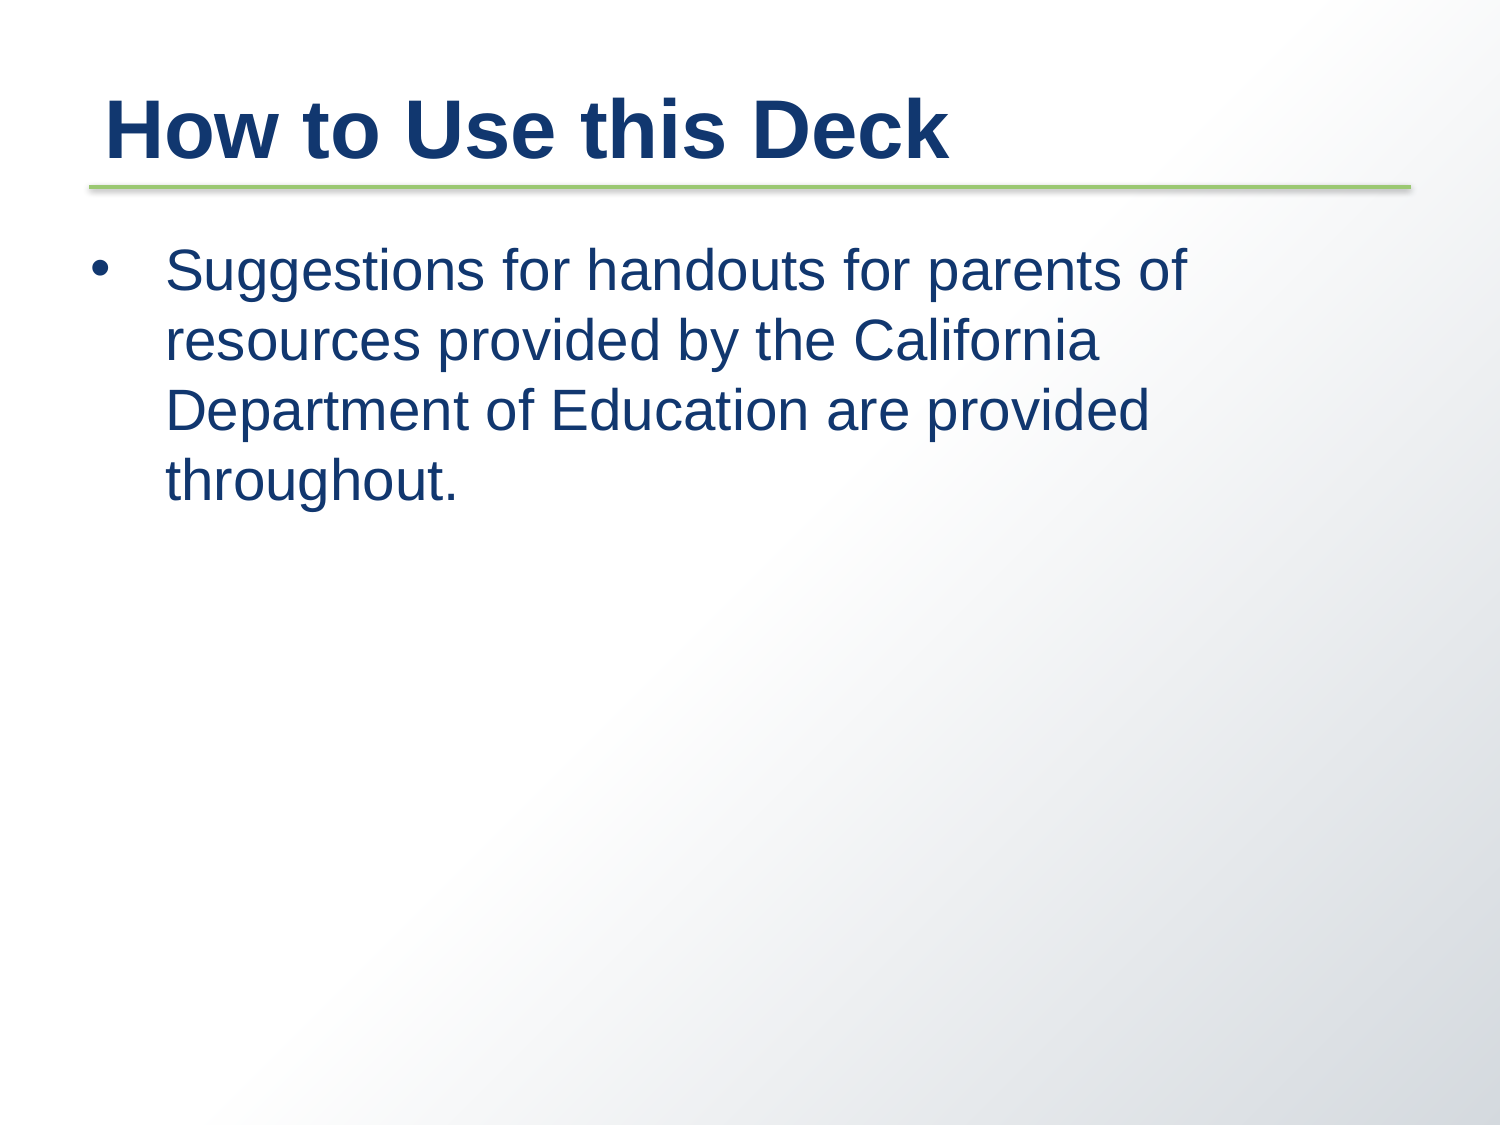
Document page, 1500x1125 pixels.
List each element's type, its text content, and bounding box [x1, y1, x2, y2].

title How to Use this Deck [89, 90, 1411, 183]
list Suggestions for handouts for parents of resources provided by the California Department of Education are provided throughout. [75, 224, 1425, 994]
